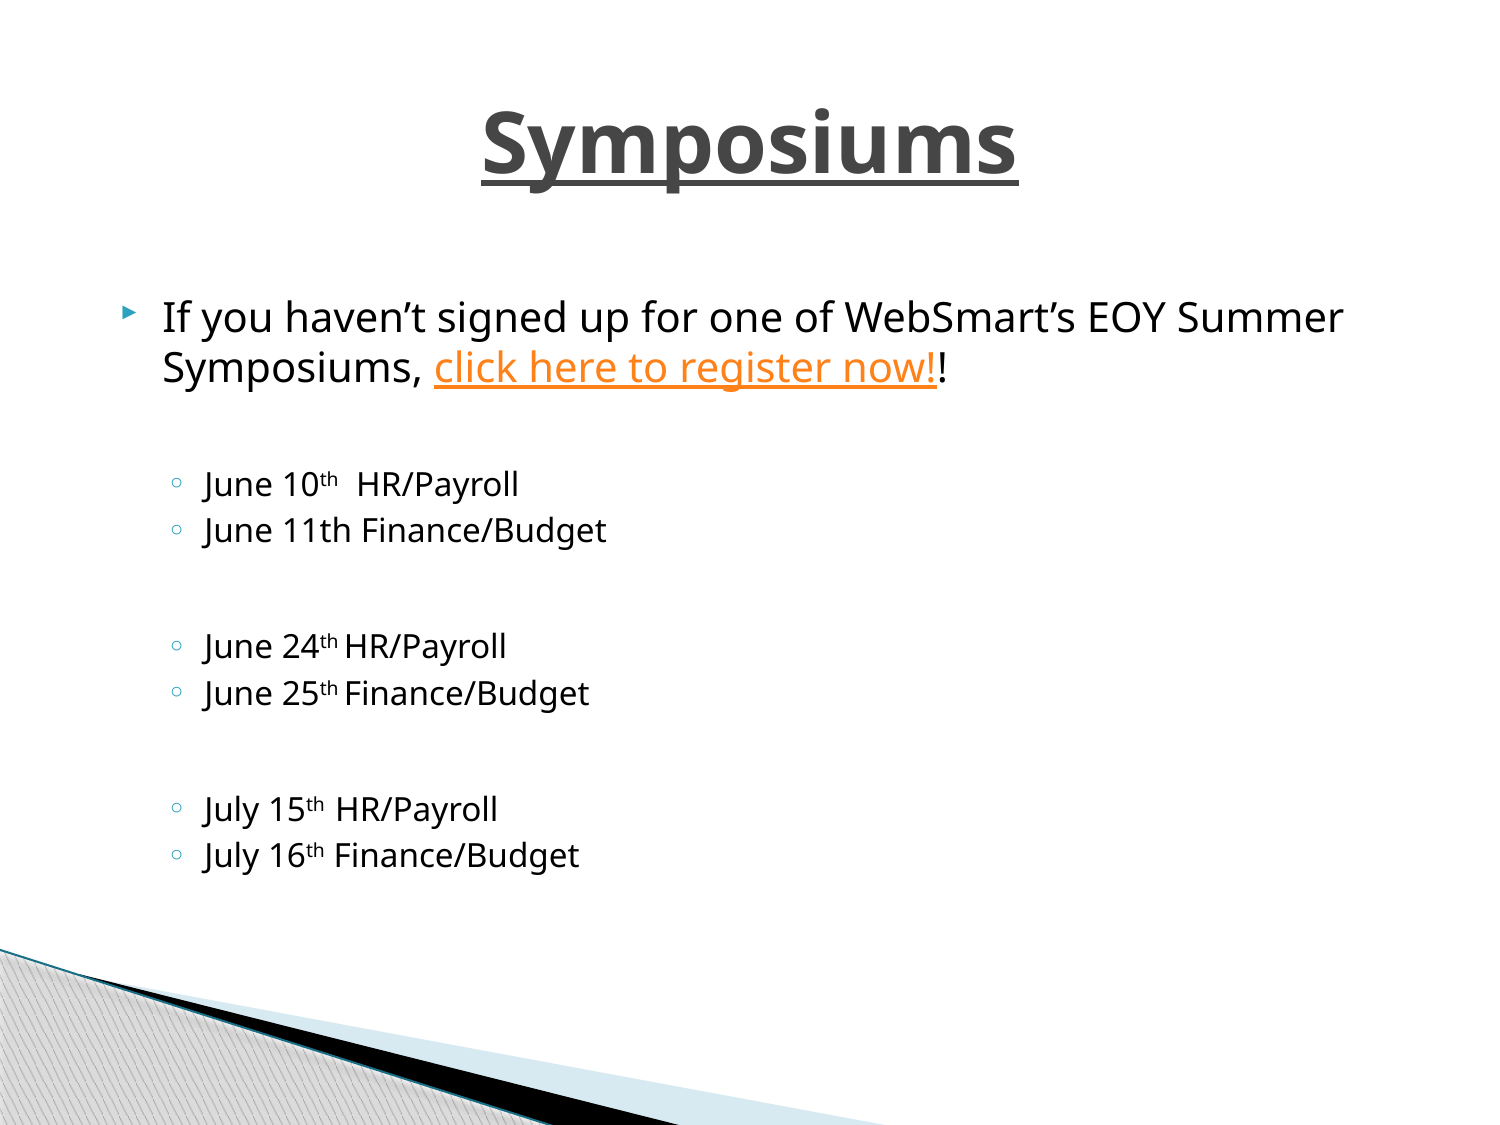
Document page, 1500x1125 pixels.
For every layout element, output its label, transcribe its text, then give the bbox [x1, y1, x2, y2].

title Symposiums [75, 45, 1425, 233]
list If you haven’t signed up for one of WebSmart’s EOY Summer Symposiums, click here to register now!! June 10th HR/Payroll June 11th Finance/Budget June 24th HR/Payroll June 25th Finance/Budget July 15th HR/Payroll July 16th Finance/Budget [87, 249, 1438, 993]
